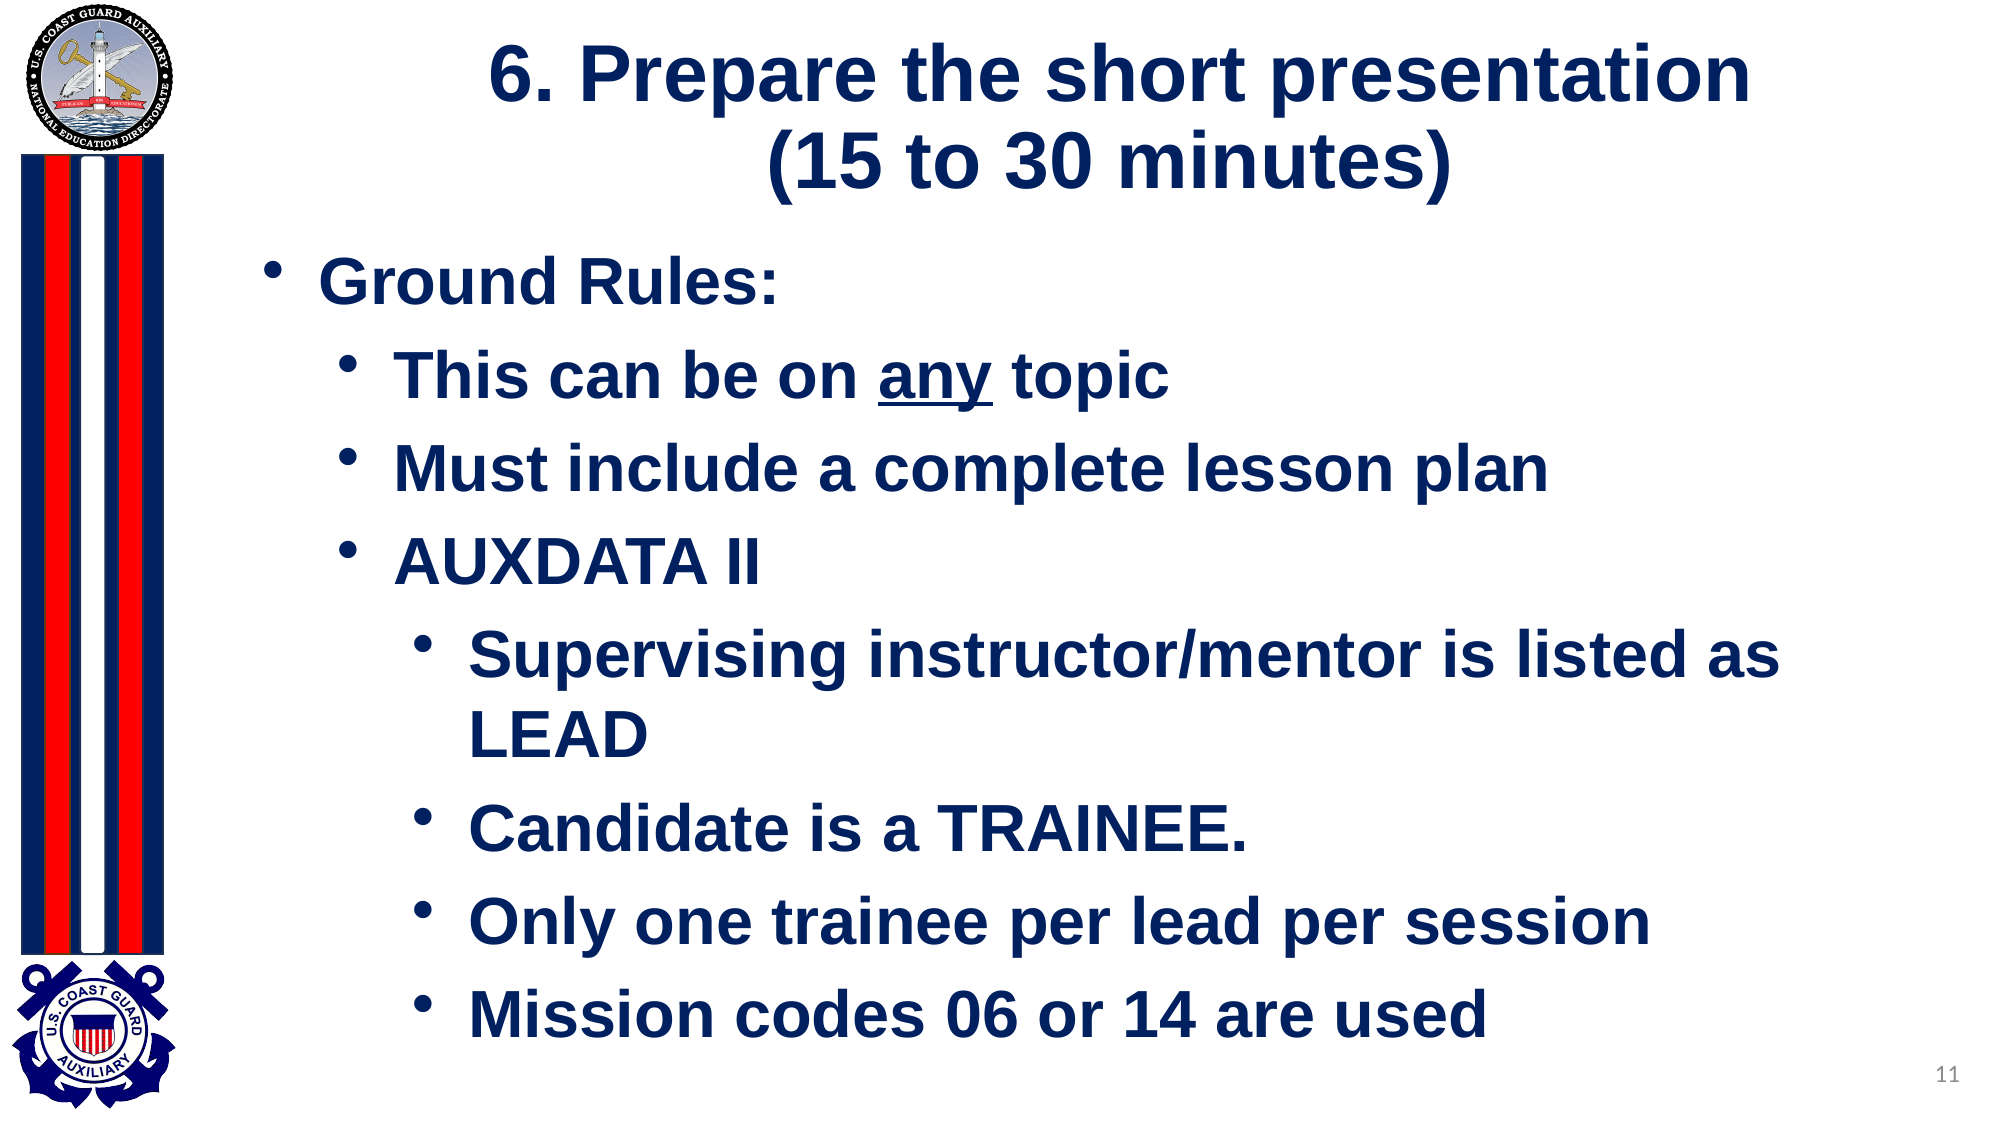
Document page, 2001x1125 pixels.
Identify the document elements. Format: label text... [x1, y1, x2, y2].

picture [21, 0, 178, 156]
text_box Ground Rules: This can be on any topic Must include a complete lesson plan AUXDATA II Supervising instructor/mentor is listed as LEAD Candidate is a TRAINEE. Only one trainee per lead per session Mission codes 06 or 14 are used [247, 230, 1950, 1059]
slide_number 11 [1837, 1042, 1975, 1103]
picture [0, 941, 189, 1123]
title 6. Prepare the short presentation (15 to 30 minutes) [279, 22, 1965, 214]
